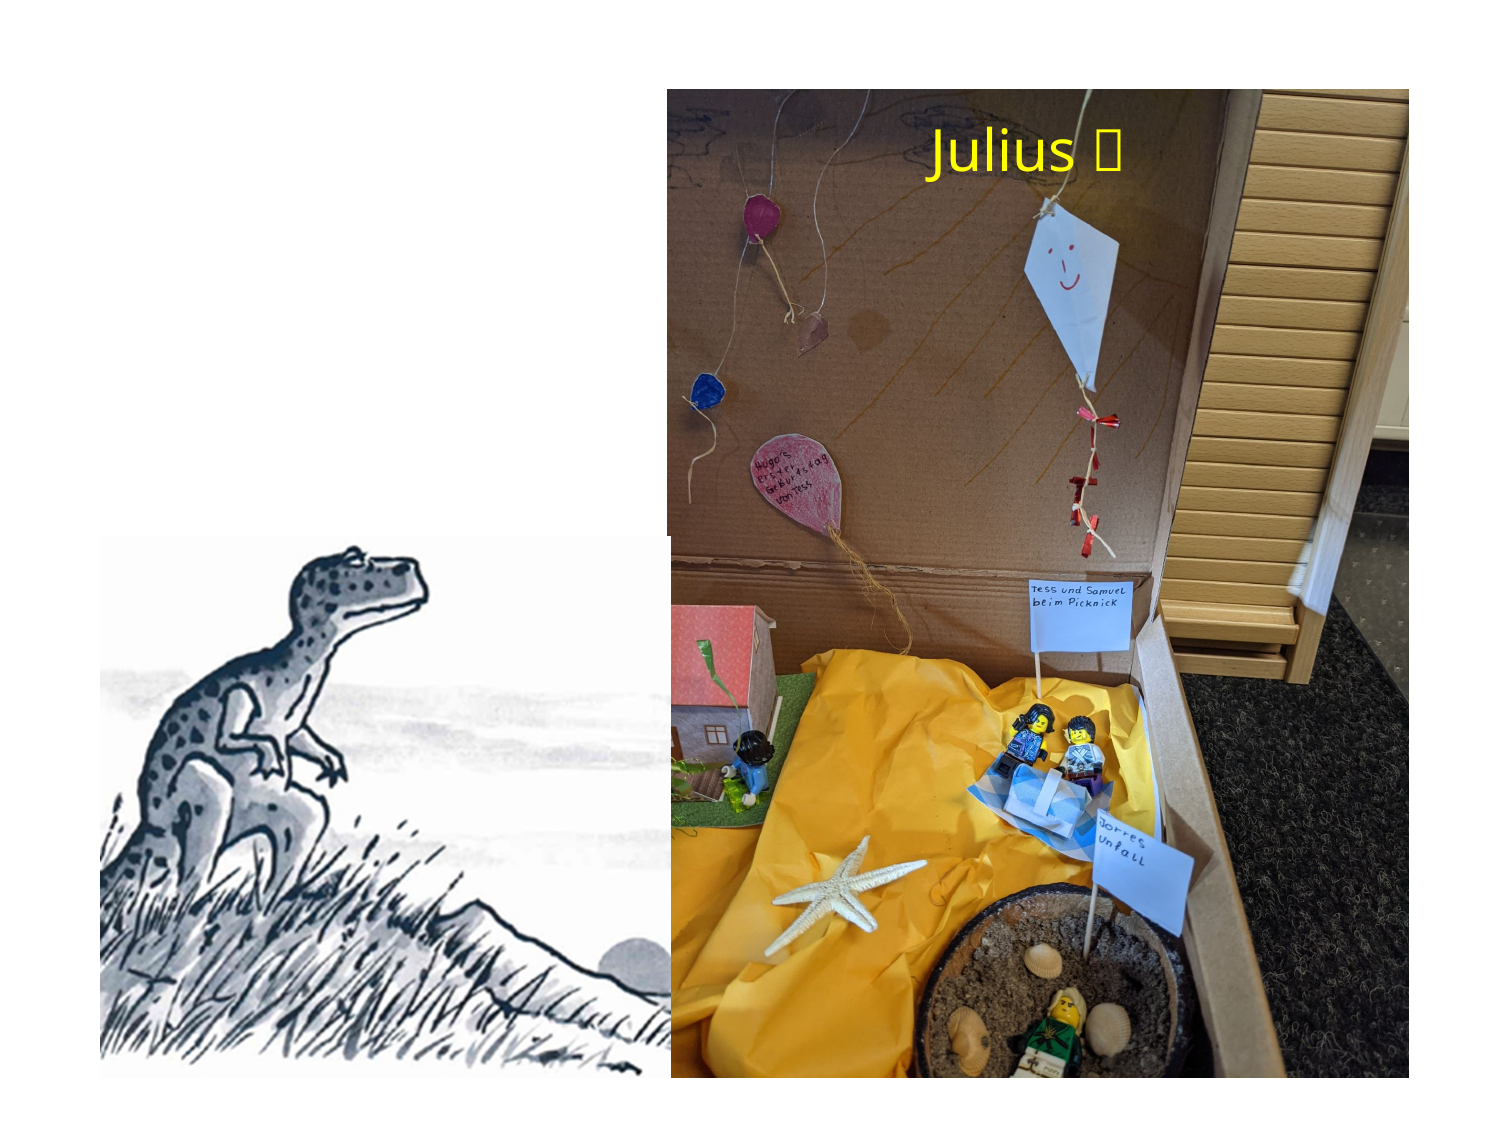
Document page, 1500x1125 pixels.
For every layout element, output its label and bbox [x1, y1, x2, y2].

picture [99, 89, 1409, 1079]
